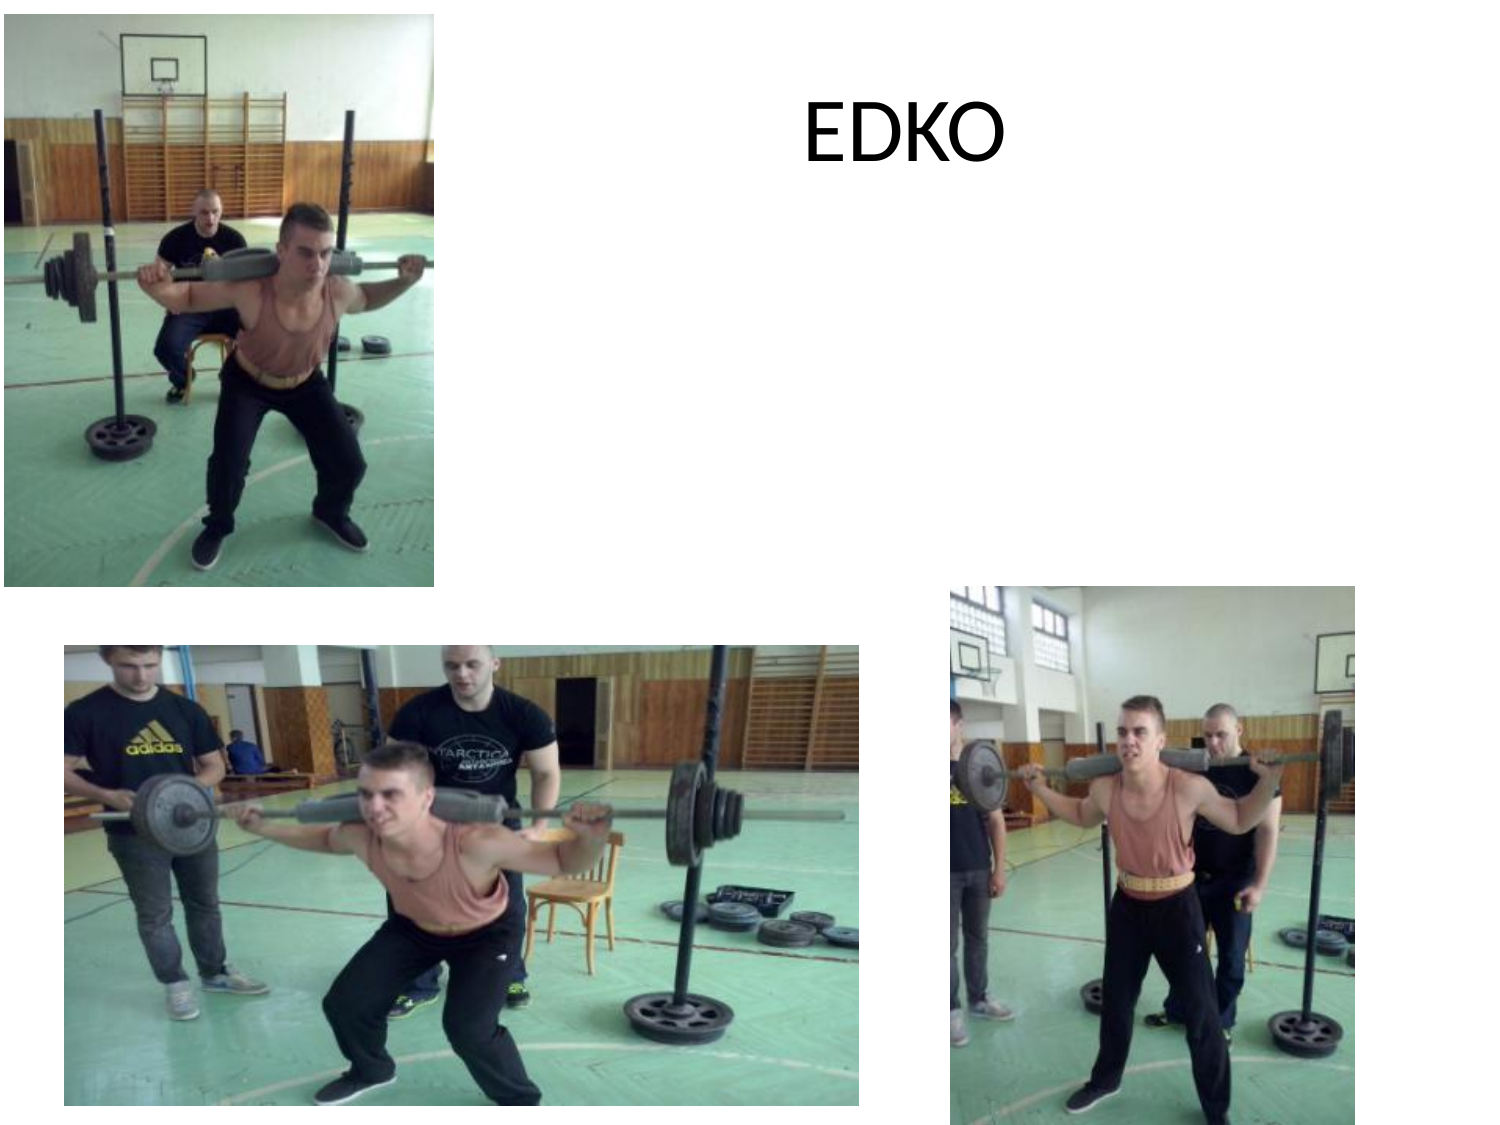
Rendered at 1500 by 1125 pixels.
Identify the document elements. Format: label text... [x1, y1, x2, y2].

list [4, 14, 434, 587]
picture [950, 586, 1356, 1125]
title EDKO [438, 30, 1500, 219]
picture [64, 644, 859, 1107]
